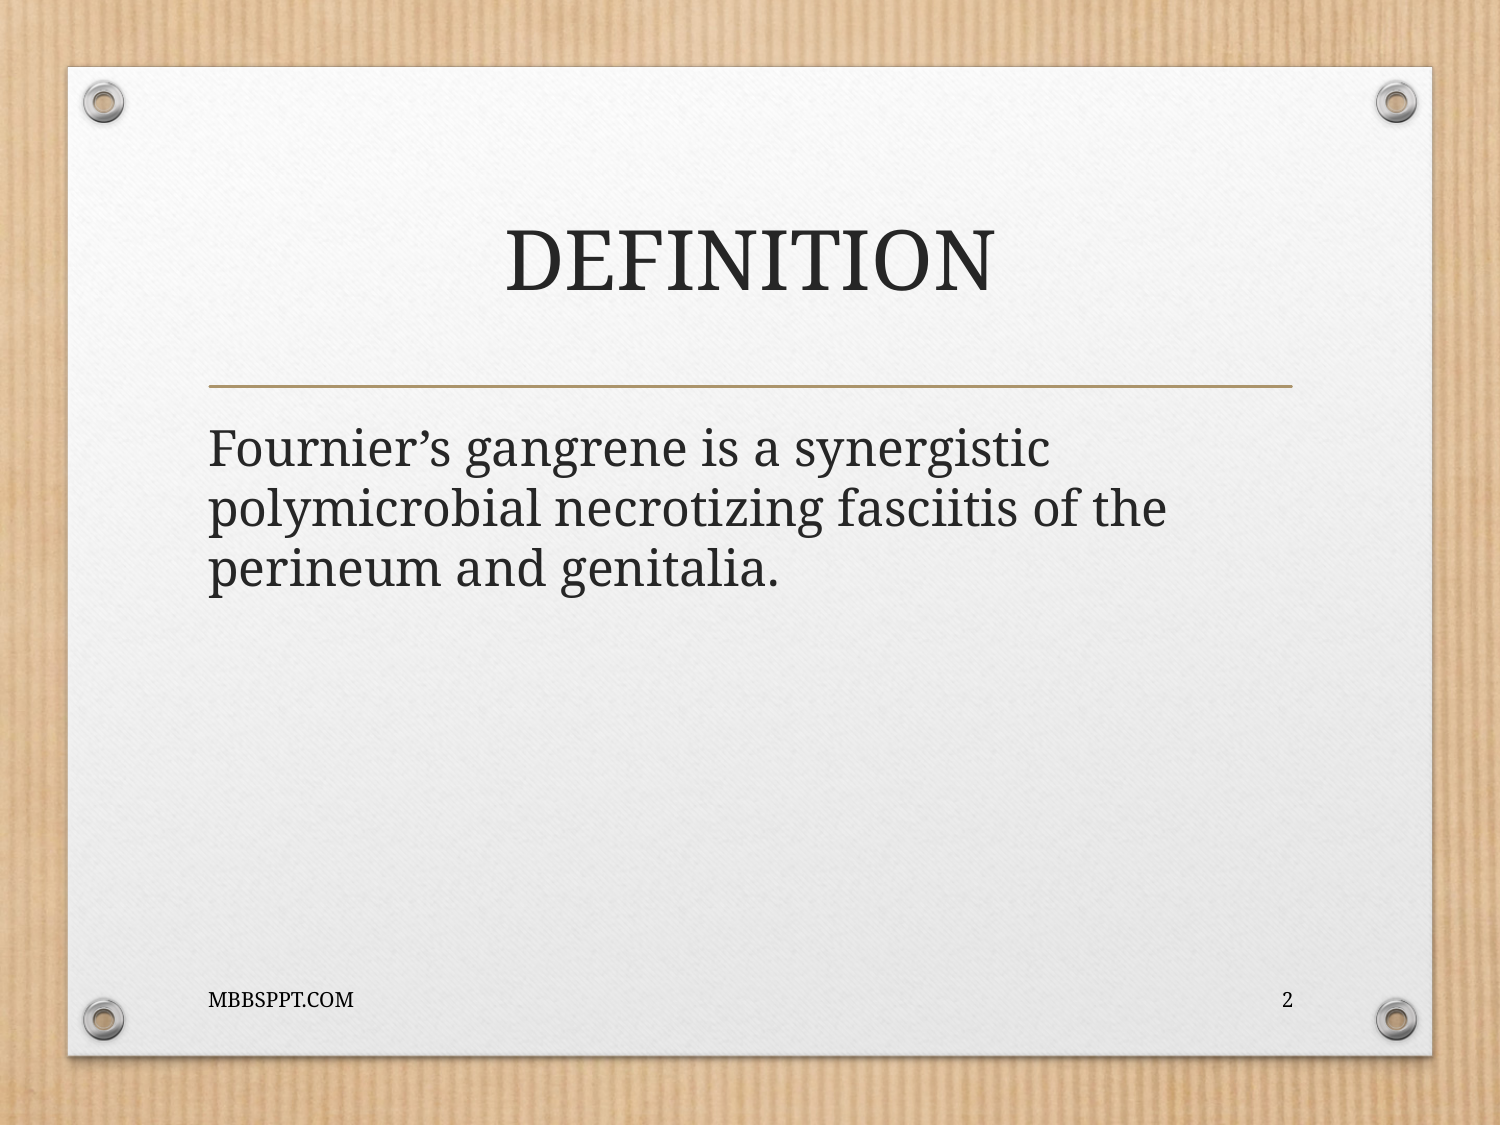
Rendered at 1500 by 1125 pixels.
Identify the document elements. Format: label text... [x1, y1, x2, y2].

title DEFINITION [193, 150, 1309, 365]
list Fournier’s gangrene is a synergistic polymicrobial necrotizing fasciitis of the perineum and genitalia. [193, 408, 1309, 974]
footer MBBSPPT.COM [193, 977, 1031, 1024]
picture [0, 0, 1500, 1125]
slide_number 2 [1243, 977, 1309, 1024]
